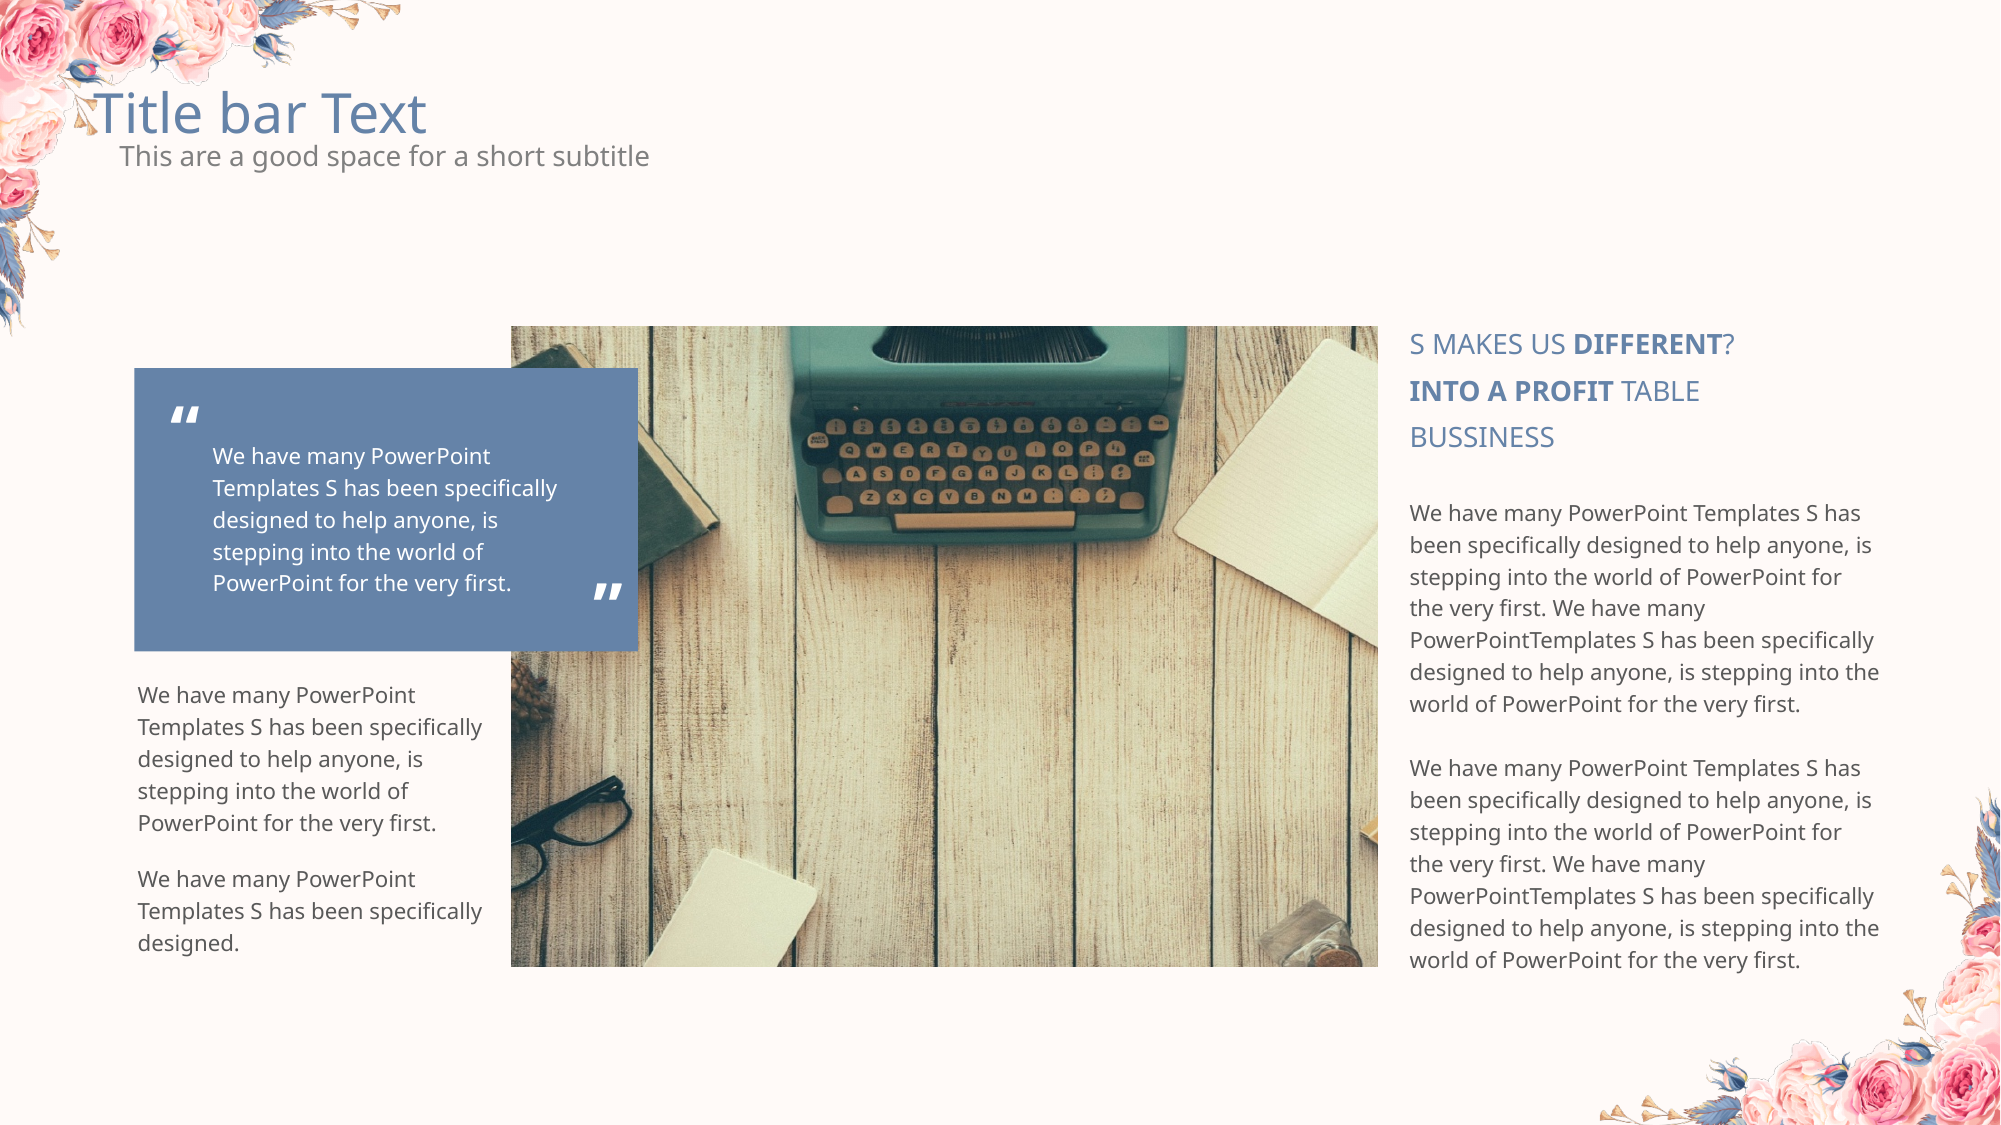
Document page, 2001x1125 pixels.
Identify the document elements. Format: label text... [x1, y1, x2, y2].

text_box S MAKES US DIFFERENT? INTO A PROFIT TABLE BUSSINESS We have many PowerPoint Templates S has been specifically designed to help anyone, is stepping into the world of PowerPoint for the very first. We have many PowerPointTemplates S has been specifically designed to help anyone, is stepping into the world of PowerPoint for the very first. We have many PowerPoint Templates S has been specifically designed to help anyone, is stepping into the world of PowerPoint for the very first. We have many PowerPointTemplates S has been specifically designed to help anyone, is stepping into the world of PowerPoint for the very first. [1409, 313, 1882, 973]
text_box Title bar Text [78, 70, 443, 152]
picture [1600, 788, 2001, 1125]
text_box We have many PowerPoint Templates S has been specifically designed to help anyone, is stepping into the world of PowerPoint for the very first. [212, 436, 575, 597]
text_box [511, 326, 1378, 967]
text_box This are a good space for a short subtitle [104, 130, 666, 180]
text_box “ [155, 380, 216, 476]
text_box [134, 368, 638, 652]
text_box We have many PowerPoint Templates S has been specifically designed to help anyone, is stepping into the world of PowerPoint for the very first. [137, 675, 497, 836]
text_box We have many PowerPoint Templates S has been specifically designed. [137, 860, 497, 957]
picture [0, 0, 400, 337]
text_box ” [578, 557, 638, 652]
